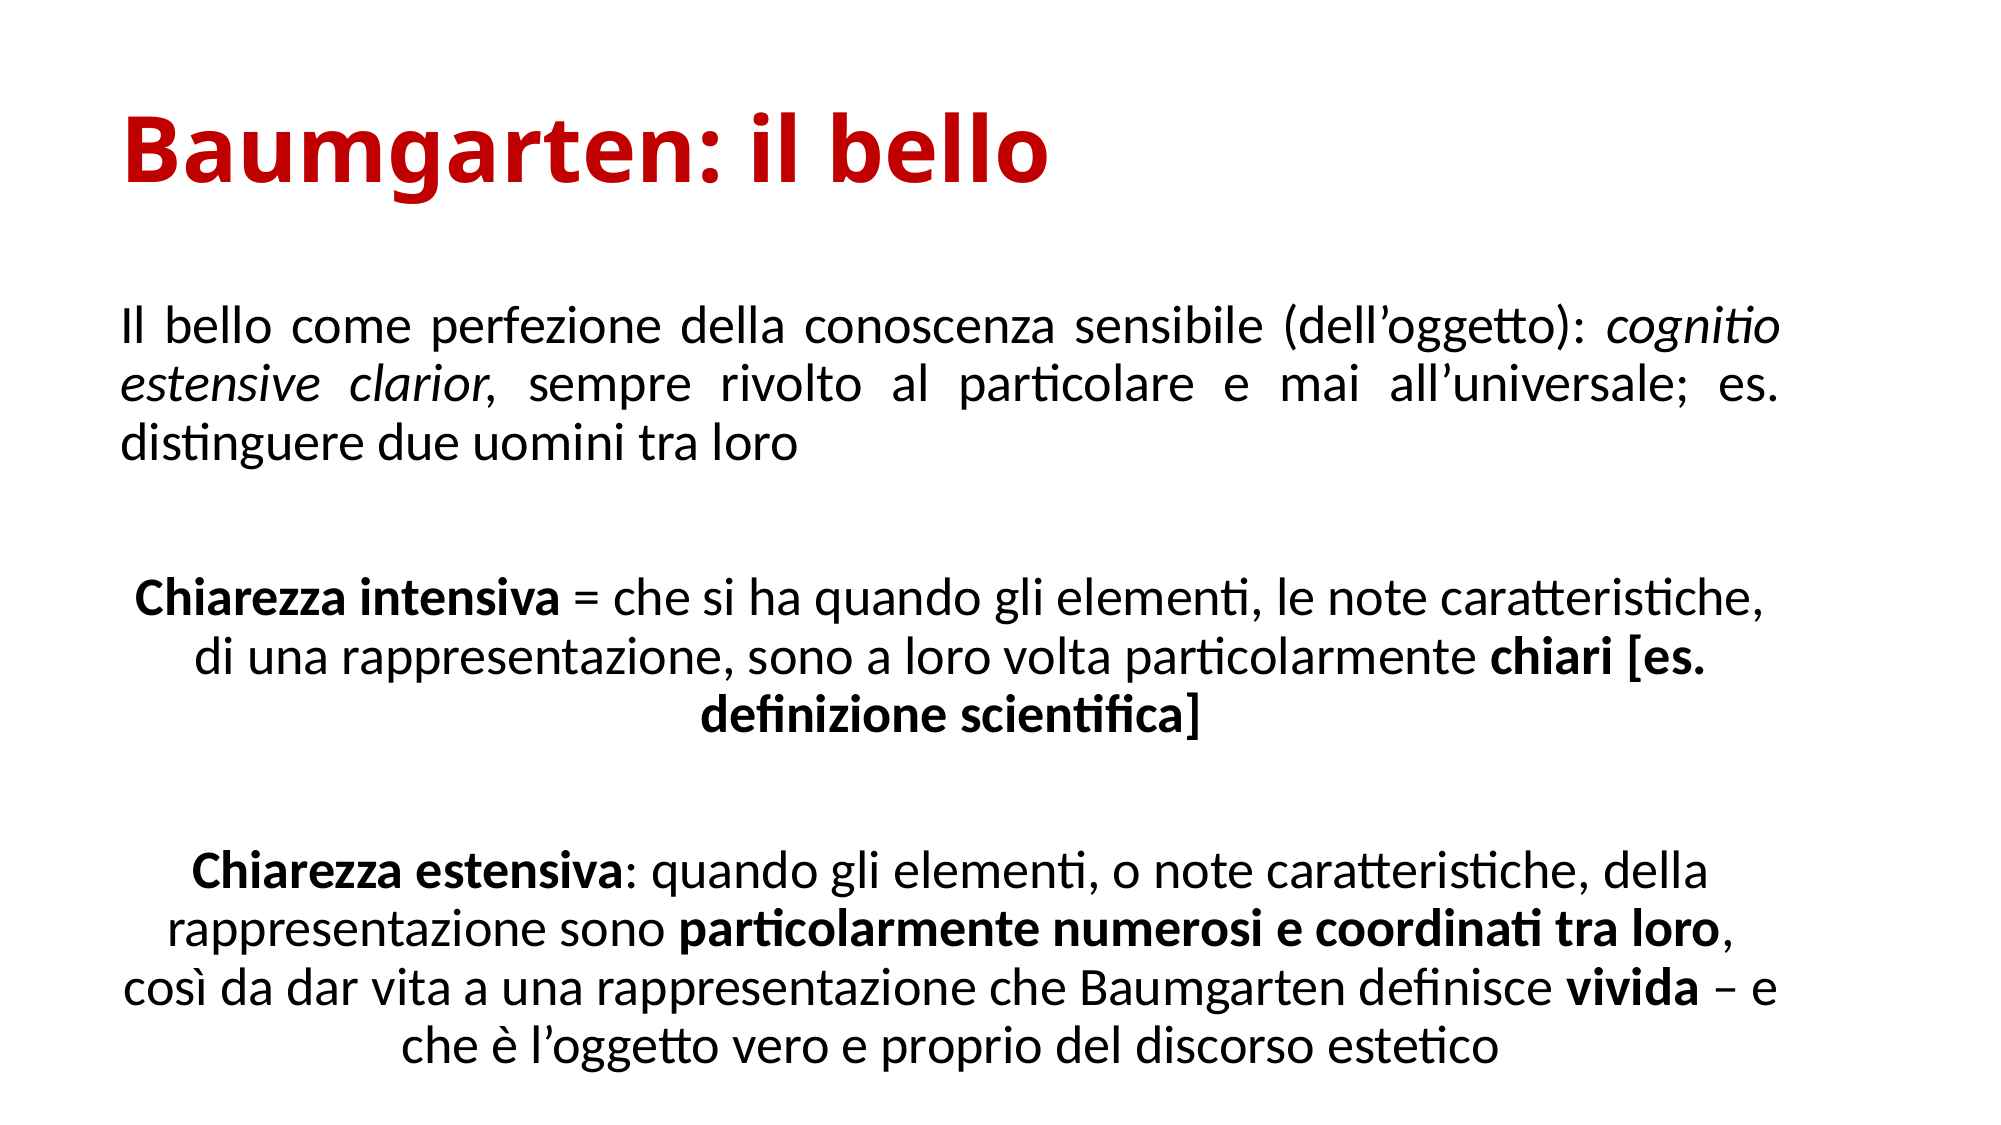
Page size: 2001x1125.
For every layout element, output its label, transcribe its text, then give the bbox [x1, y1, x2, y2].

list Il bello come perfezione della conoscenza sensibile (dell’oggetto): cognitio estensive clarior, sempre rivolto al particolare e mai all’universale; es. distinguere due uomini tra loro Chiarezza intensiva = che si ha quando gli elementi, le note caratteristiche, di una rappresentazione, sono a loro volta particolarmente chiari [es. definizione scientifica] Chiarezza estensiva: quando gli elementi, o note caratteristiche, della rappresentazione sono particolarmente numerosi e coordinati tra loro, così da dar vita a una rappresentazione che Baumgarten definisce vivida – e che è l’oggetto vero e proprio del discorso estetico [105, 289, 1797, 1090]
title Baumgarten: il bello [105, 43, 1831, 262]
